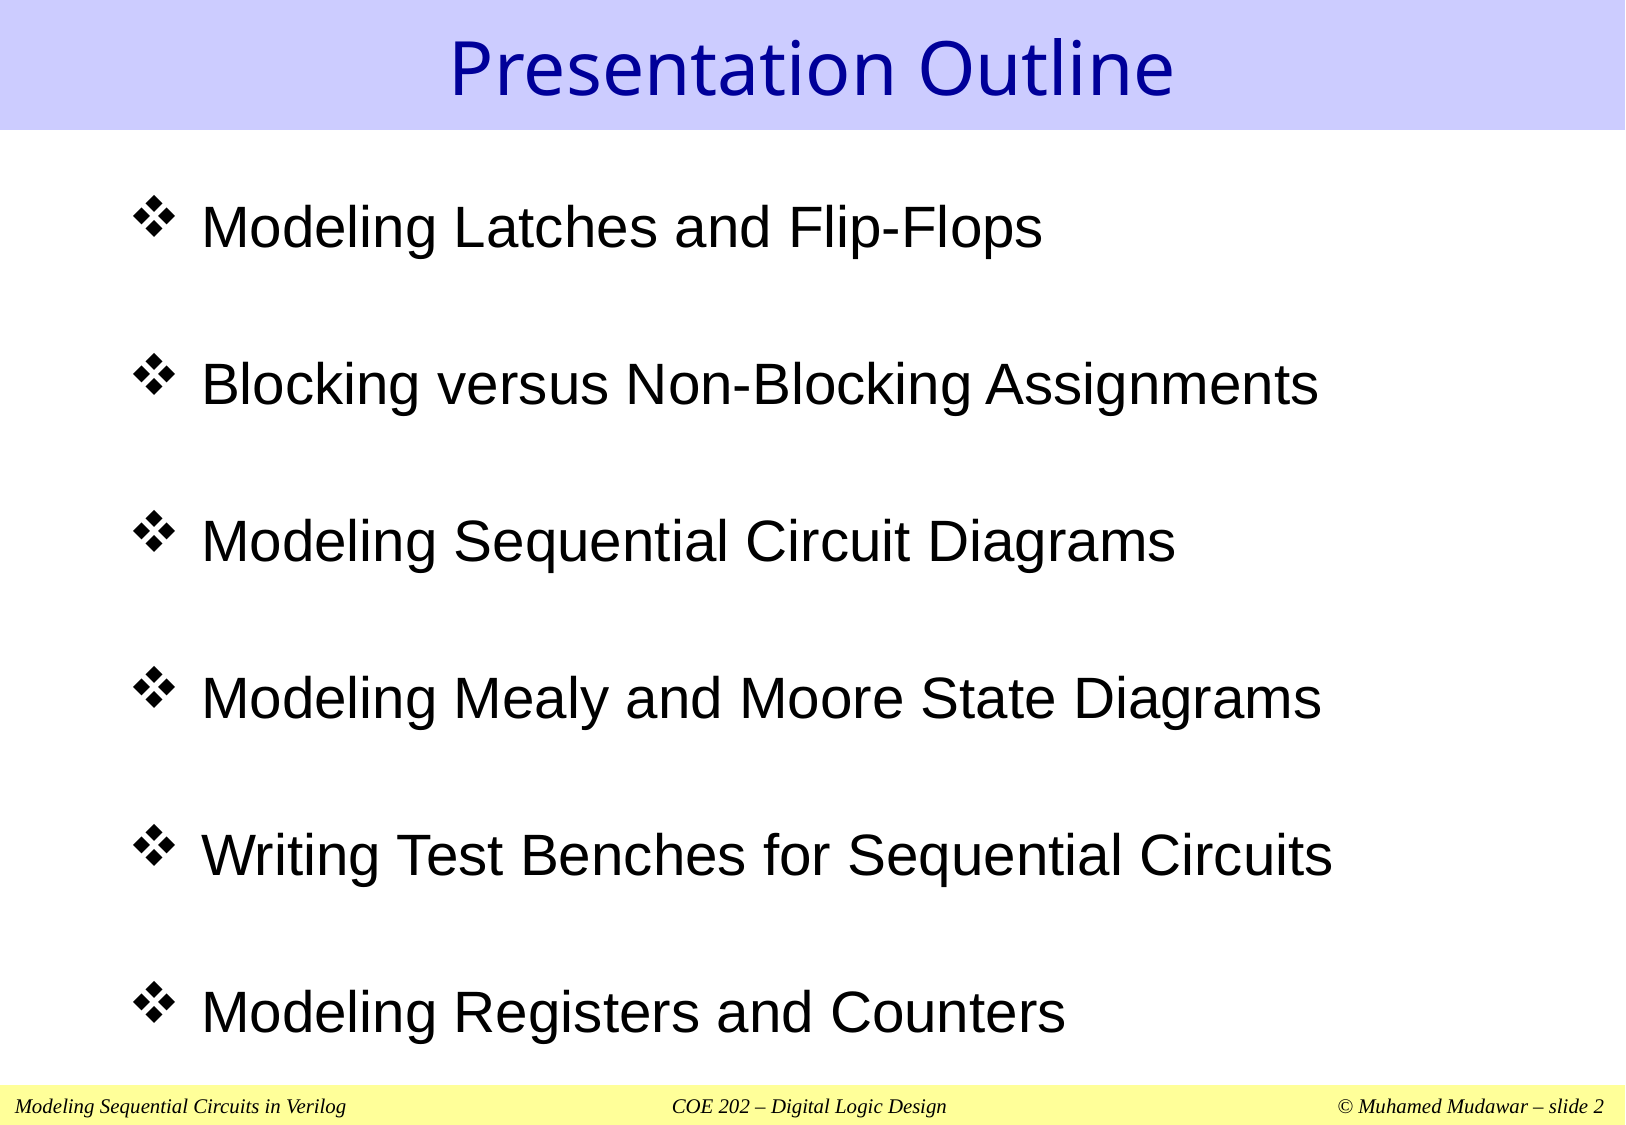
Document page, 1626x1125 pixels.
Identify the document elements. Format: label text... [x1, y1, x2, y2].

text_box Modeling Latches and Flip-Flops Blocking versus Non-Blocking Assignments Modeling Sequential Circuit Diagrams Modeling Mealy and Moore State Diagrams Writing Test Benches for Sequential Circuits Modeling Registers and Counters [113, 146, 1493, 1045]
title Presentation Outline [0, 0, 1625, 130]
